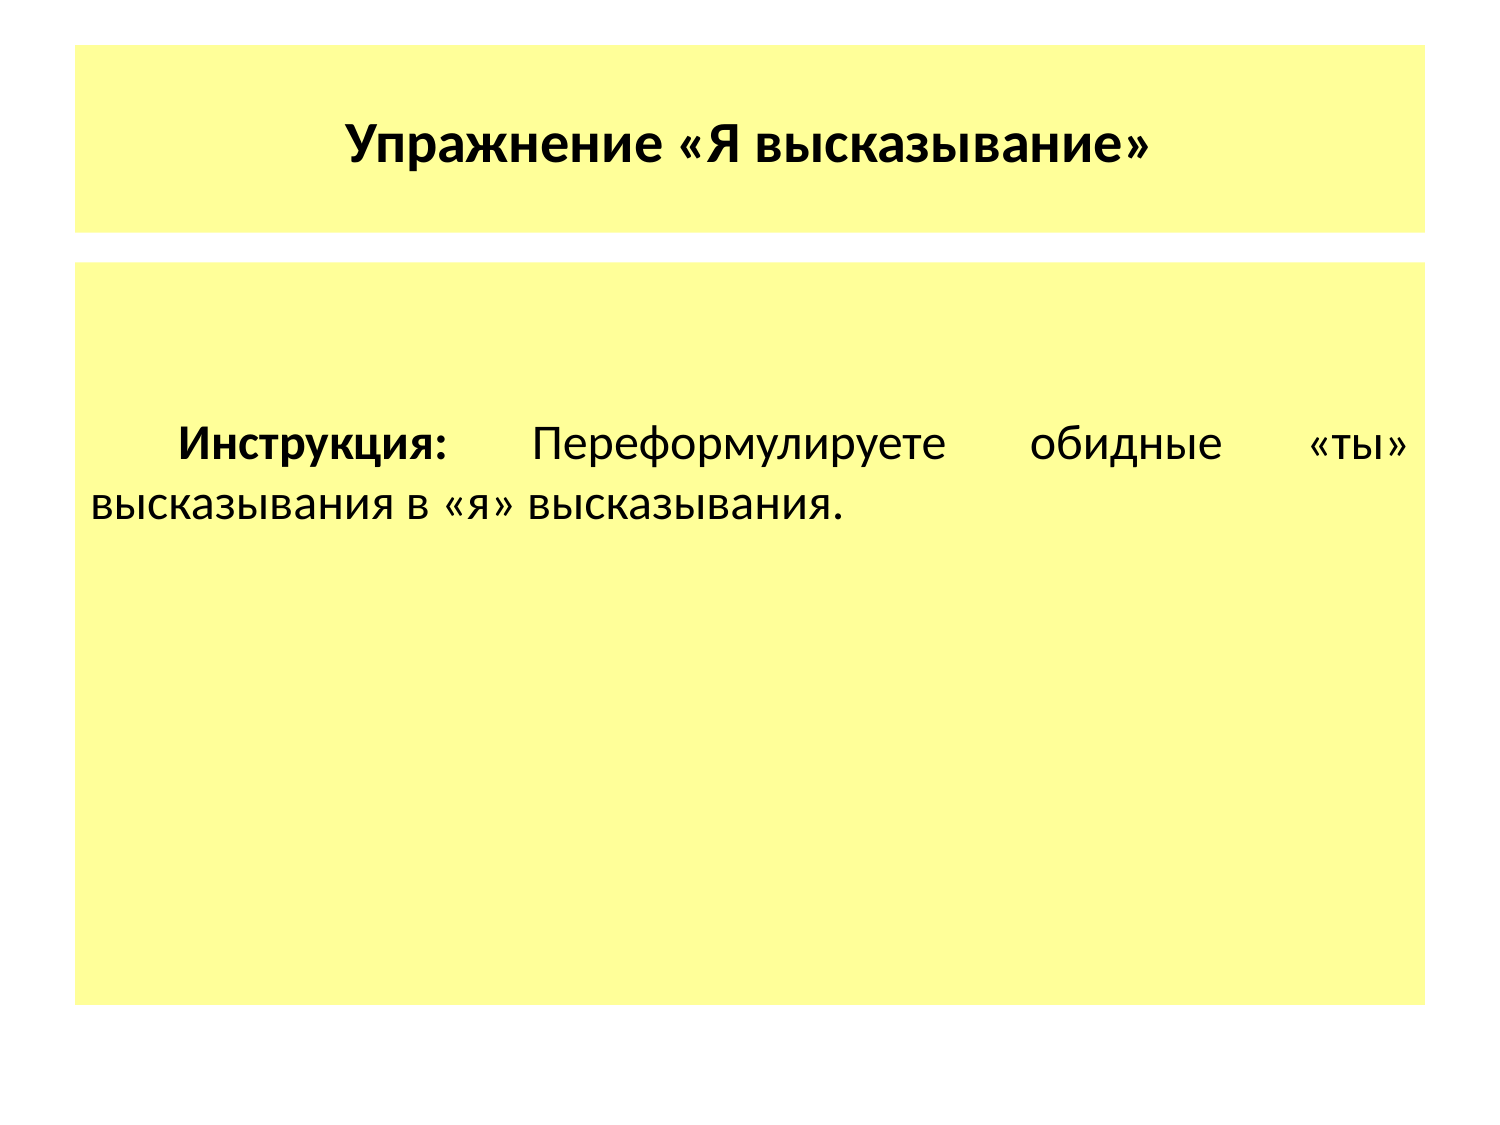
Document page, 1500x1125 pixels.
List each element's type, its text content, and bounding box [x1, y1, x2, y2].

title Упражнение «Я высказывание» [75, 45, 1425, 233]
list Инструкция: Переформулируете обидные «ты» высказывания в «я» высказывания. [75, 262, 1425, 1005]
